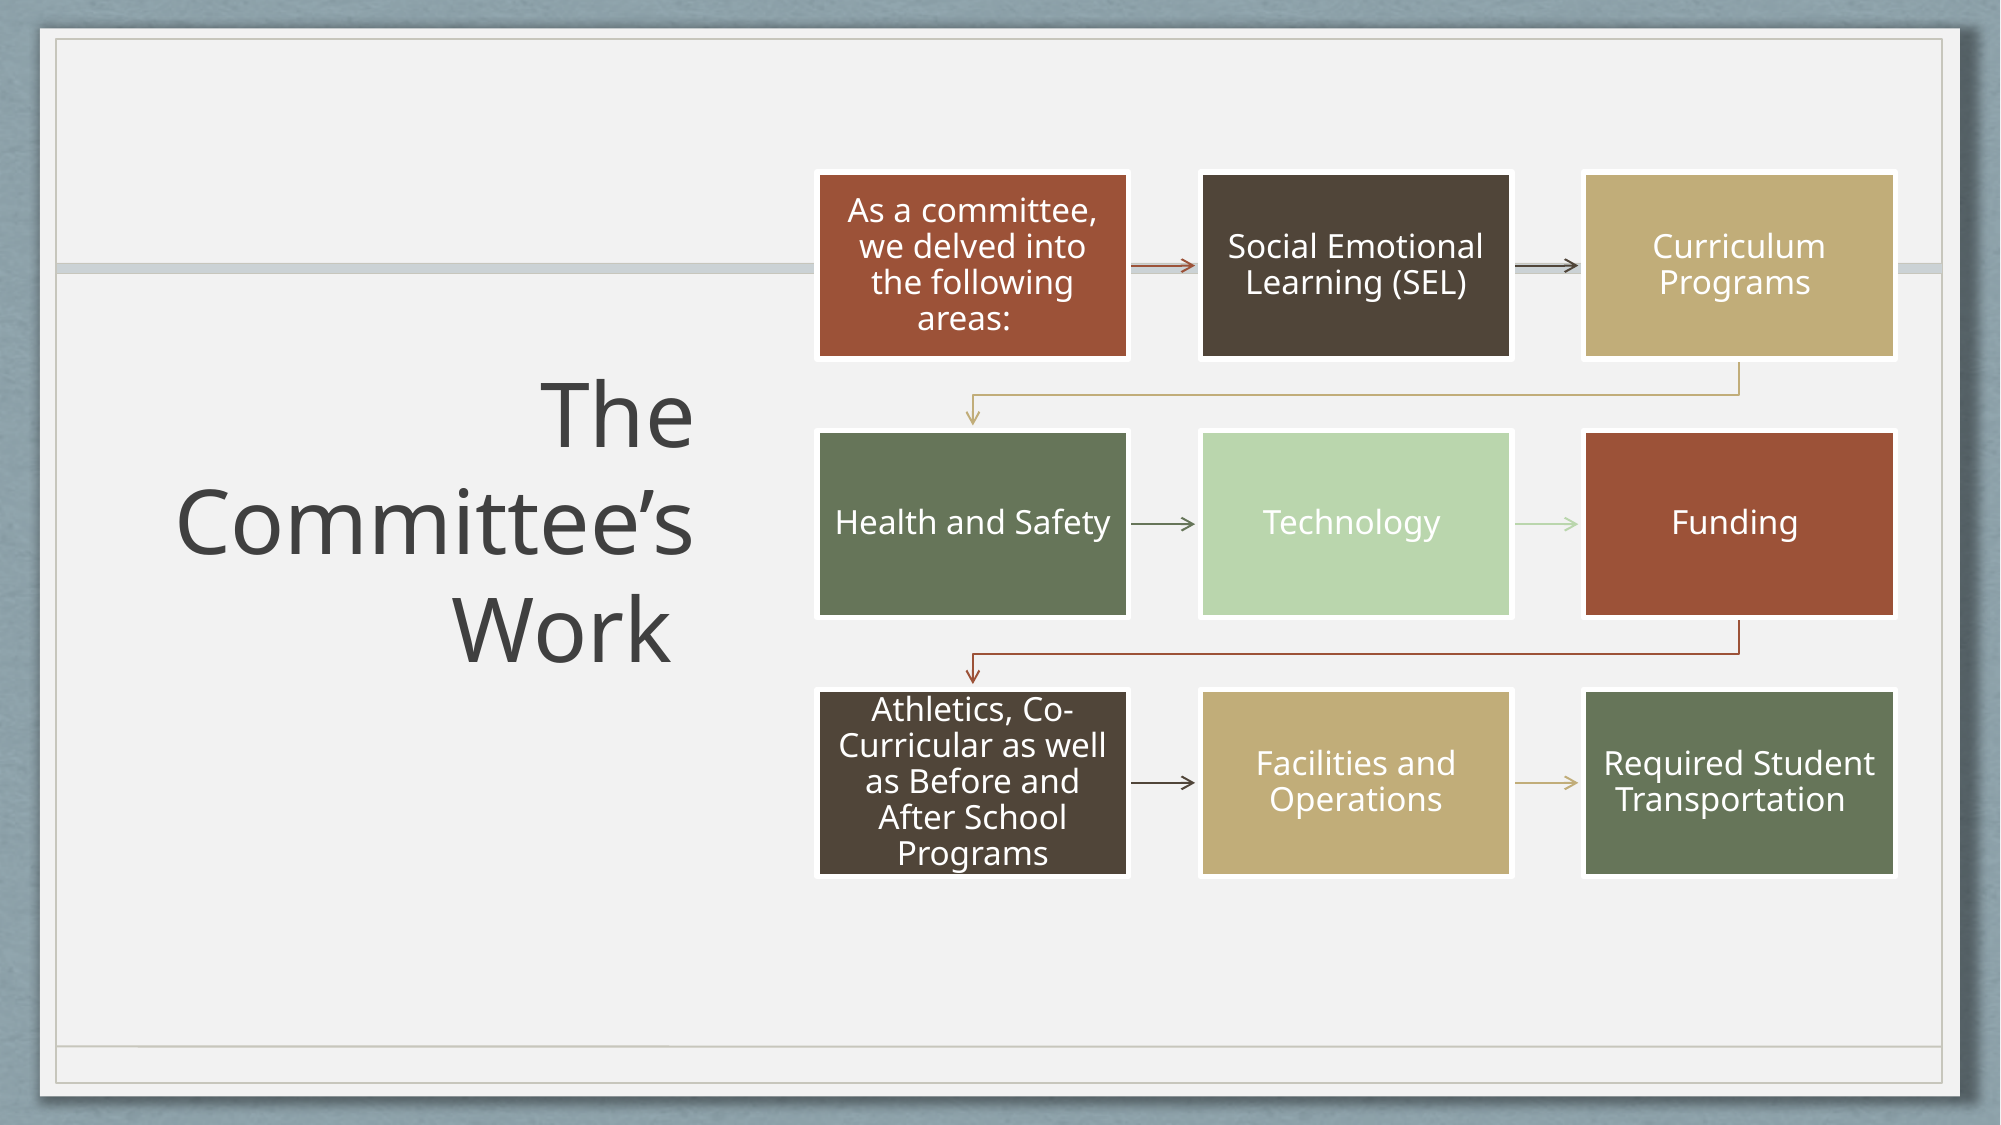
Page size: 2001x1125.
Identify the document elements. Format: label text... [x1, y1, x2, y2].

title The Committee’s Work [105, 104, 711, 934]
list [815, 103, 1897, 945]
